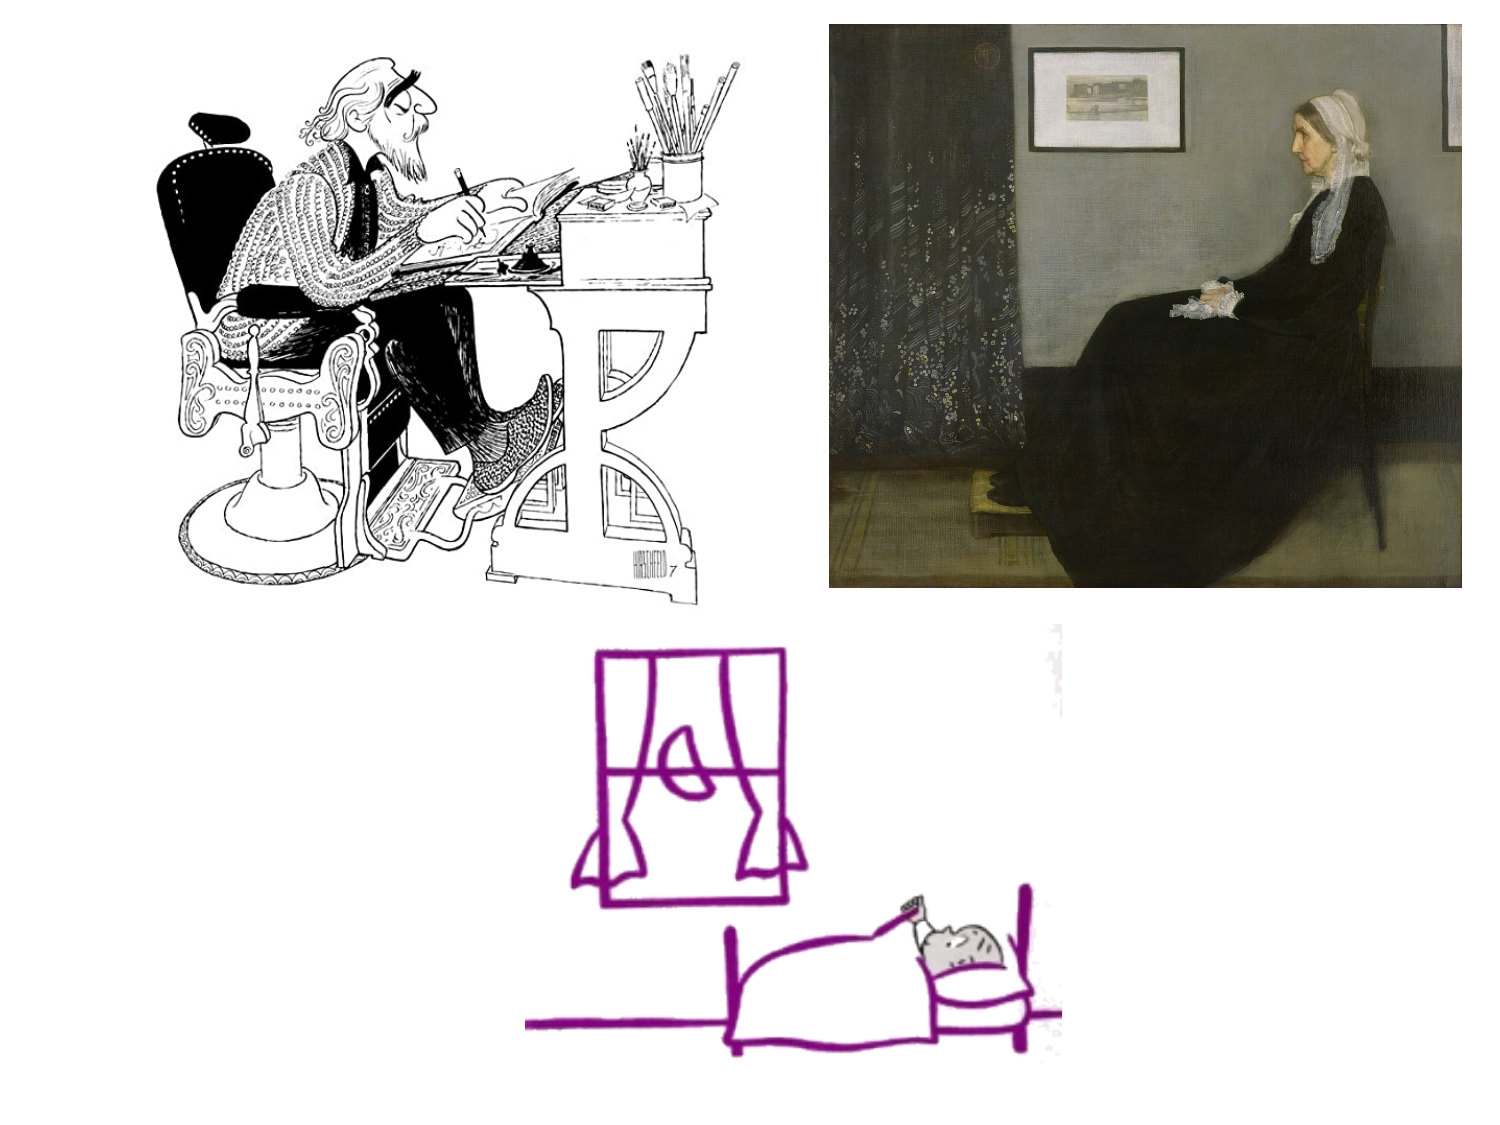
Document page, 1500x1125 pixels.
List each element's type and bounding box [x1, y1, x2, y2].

picture [153, 49, 747, 613]
picture [829, 24, 1462, 588]
picture [524, 624, 1063, 1101]
